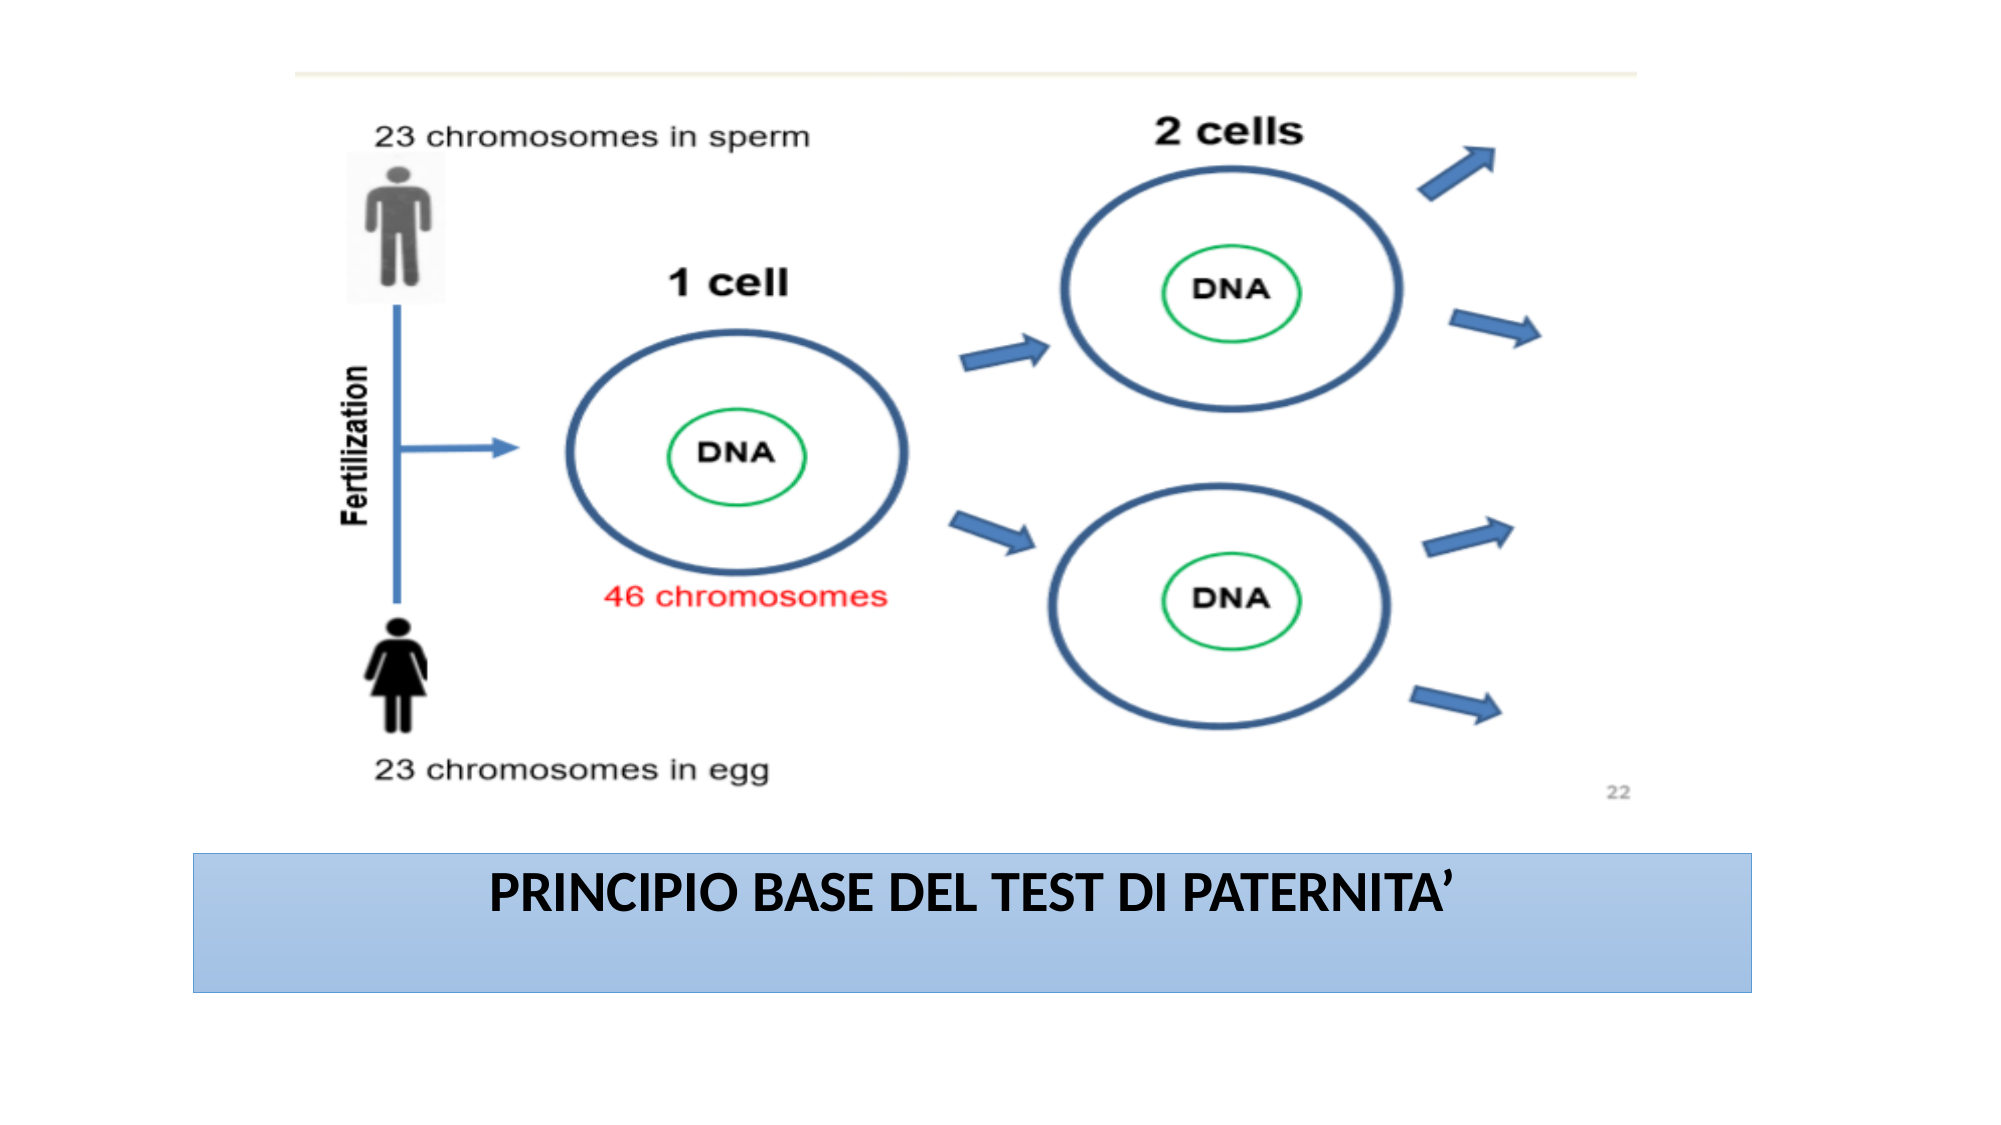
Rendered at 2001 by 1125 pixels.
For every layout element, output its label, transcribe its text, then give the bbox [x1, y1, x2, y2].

text_box PRINCIPIO BASE DEL TEST DI PATERNITA’ [193, 853, 1752, 993]
picture [295, 61, 1637, 835]
